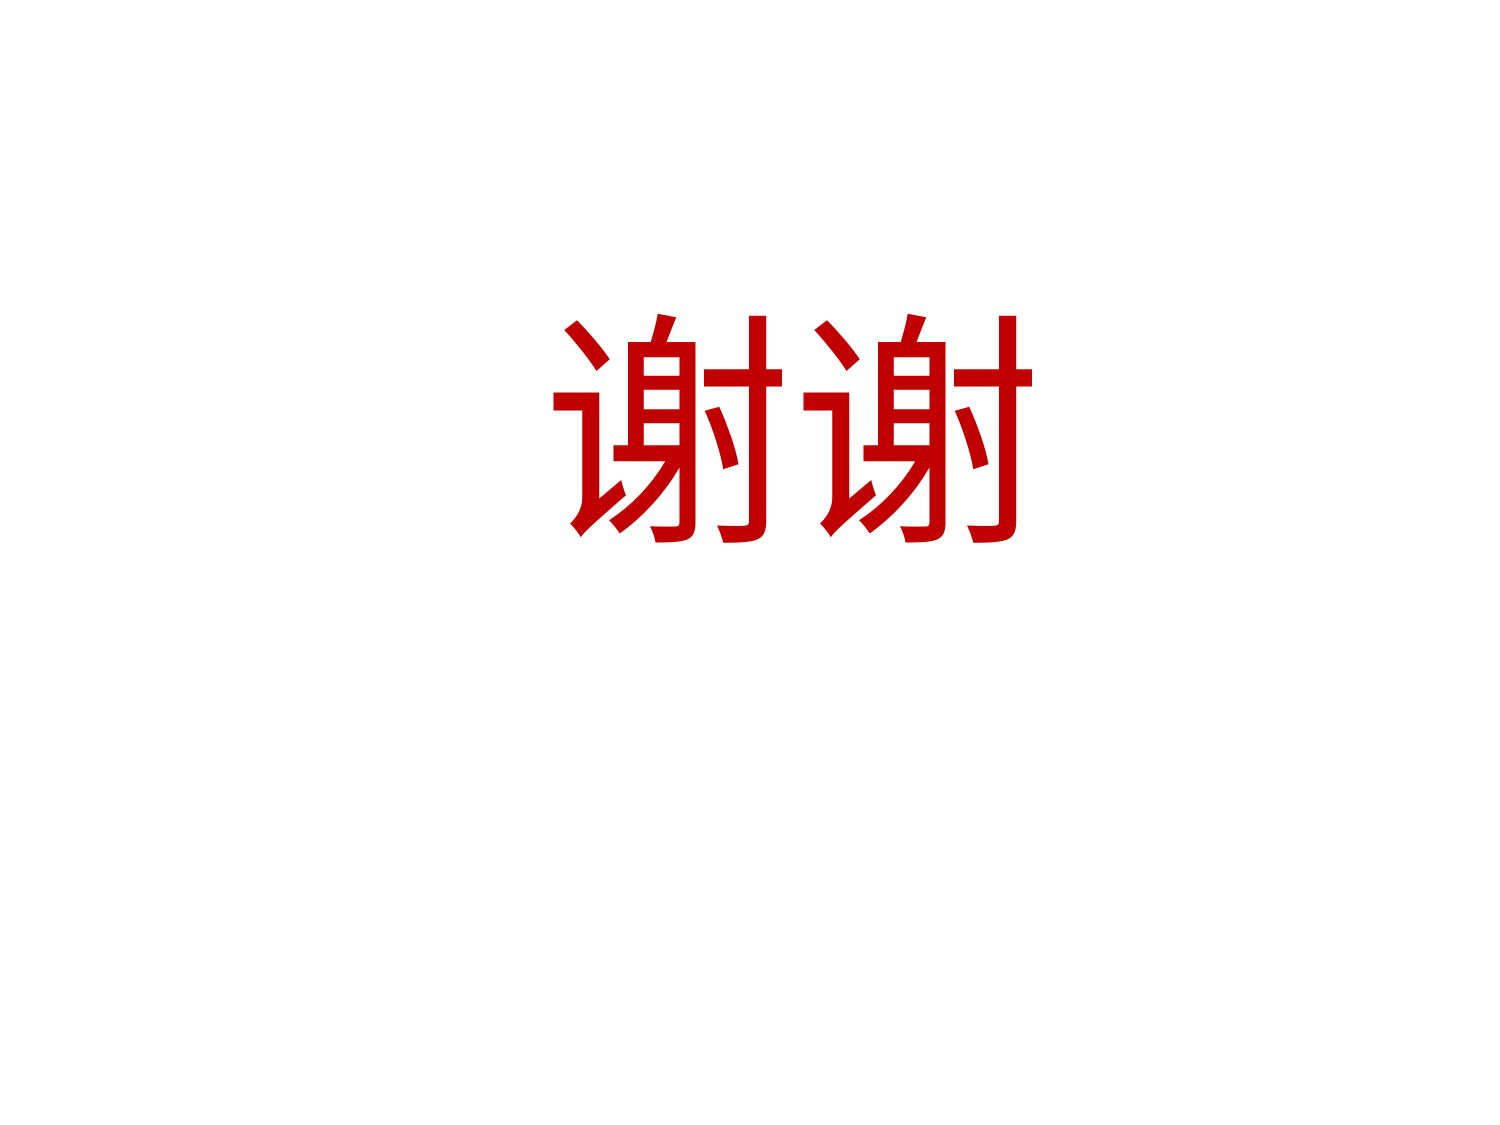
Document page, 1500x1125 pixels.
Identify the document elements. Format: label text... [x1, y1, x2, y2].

text_box 谢谢 [527, 267, 1058, 583]
